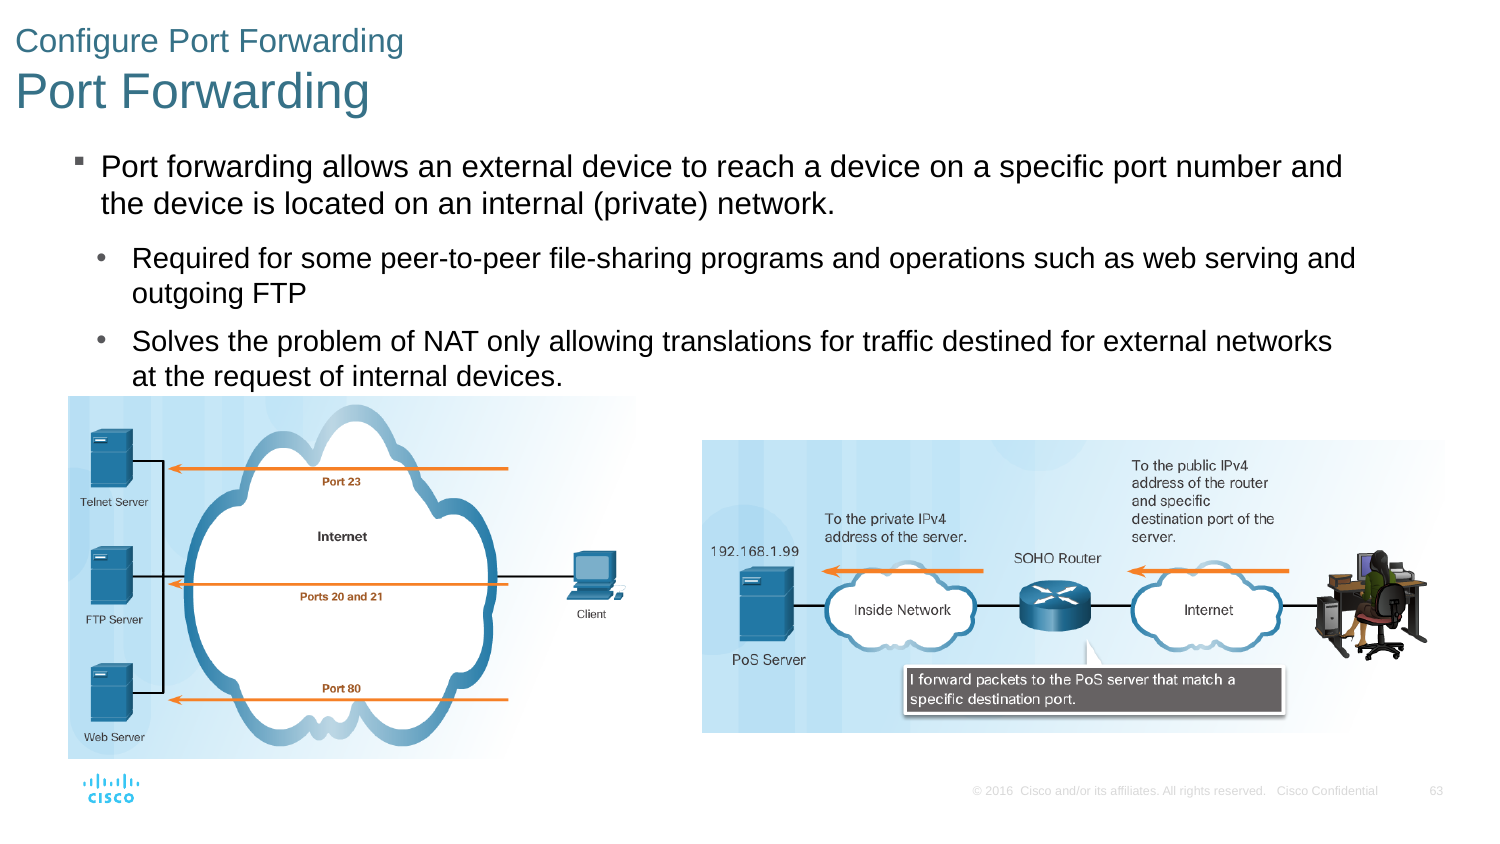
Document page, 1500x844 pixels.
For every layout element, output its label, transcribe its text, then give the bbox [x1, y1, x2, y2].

list Port forwarding allows an external device to reach a device on a specific port number and the device is located on an internal (private) network. Required for some peer-to-peer file-sharing programs and operations such as web serving and outgoing FTP Solves the problem of NAT only allowing translations for traffic destined for external networks at the request of internal devices. [57, 138, 1397, 738]
picture [702, 439, 1445, 733]
picture [68, 395, 637, 760]
title Configure Port Forwarding Port Forwarding [0, 6, 1500, 131]
